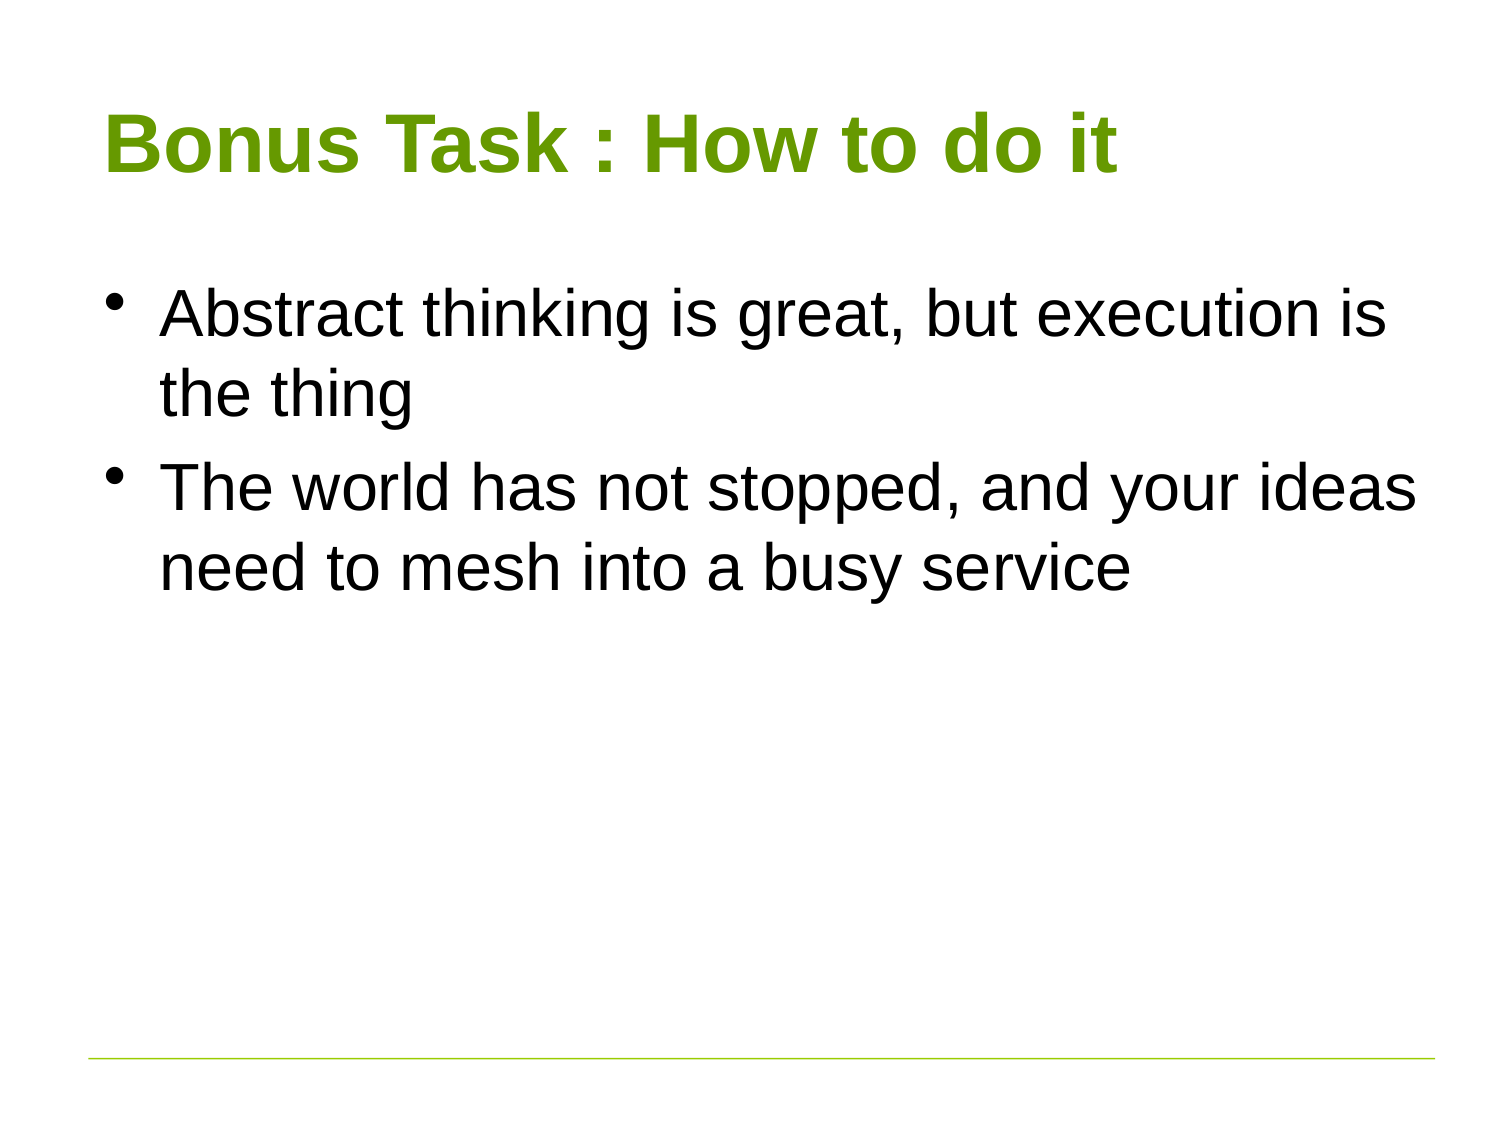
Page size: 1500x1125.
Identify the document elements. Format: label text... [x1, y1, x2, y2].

list Abstract thinking is great, but execution is the thing The world has not stopped, and your ideas need to mesh into a busy service [88, 262, 1439, 1005]
title Bonus Task : How to do it [88, 45, 1439, 233]
